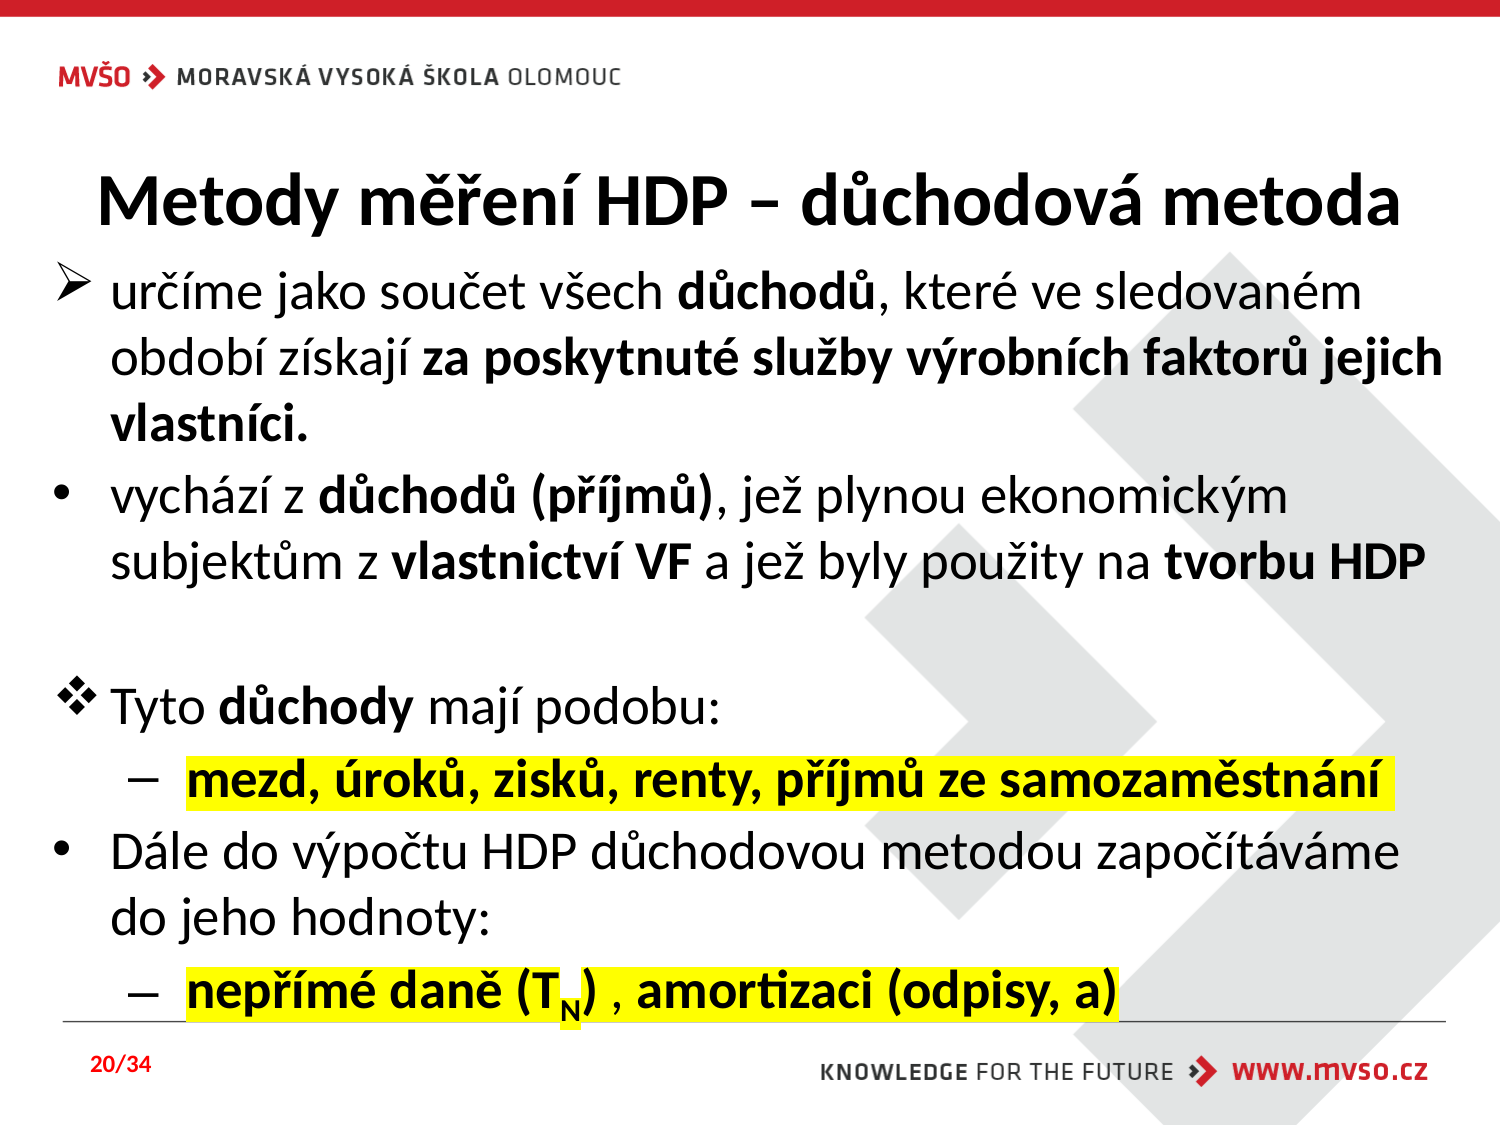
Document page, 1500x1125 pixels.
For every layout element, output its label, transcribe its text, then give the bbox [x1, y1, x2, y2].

picture [0, 0, 1500, 1125]
title Metody měření HDP – důchodová metoda [75, 126, 1425, 247]
list určíme jako součet všech důchodů, které ve sledovaném období získají za poskytnuté služby výrobních faktorů jejich vlastníci. vychází z důchodů (příjmů), jež plynou ekonomickým subjektům z vlastnictví VF a jež byly použity na tvorbu HDP Tyto důchody mají podobu: mezd, úroků, zisků, renty, příjmů ze samozaměstnání Dále do výpočtu HDP důchodovou metodou započítáváme do jeho hodnoty: nepřímé daně (TN) , amortizaci (odpisy, a) [18, 247, 1482, 1041]
text_box [75, 247, 1482, 334]
text_box 20/34 [74, 1040, 213, 1085]
